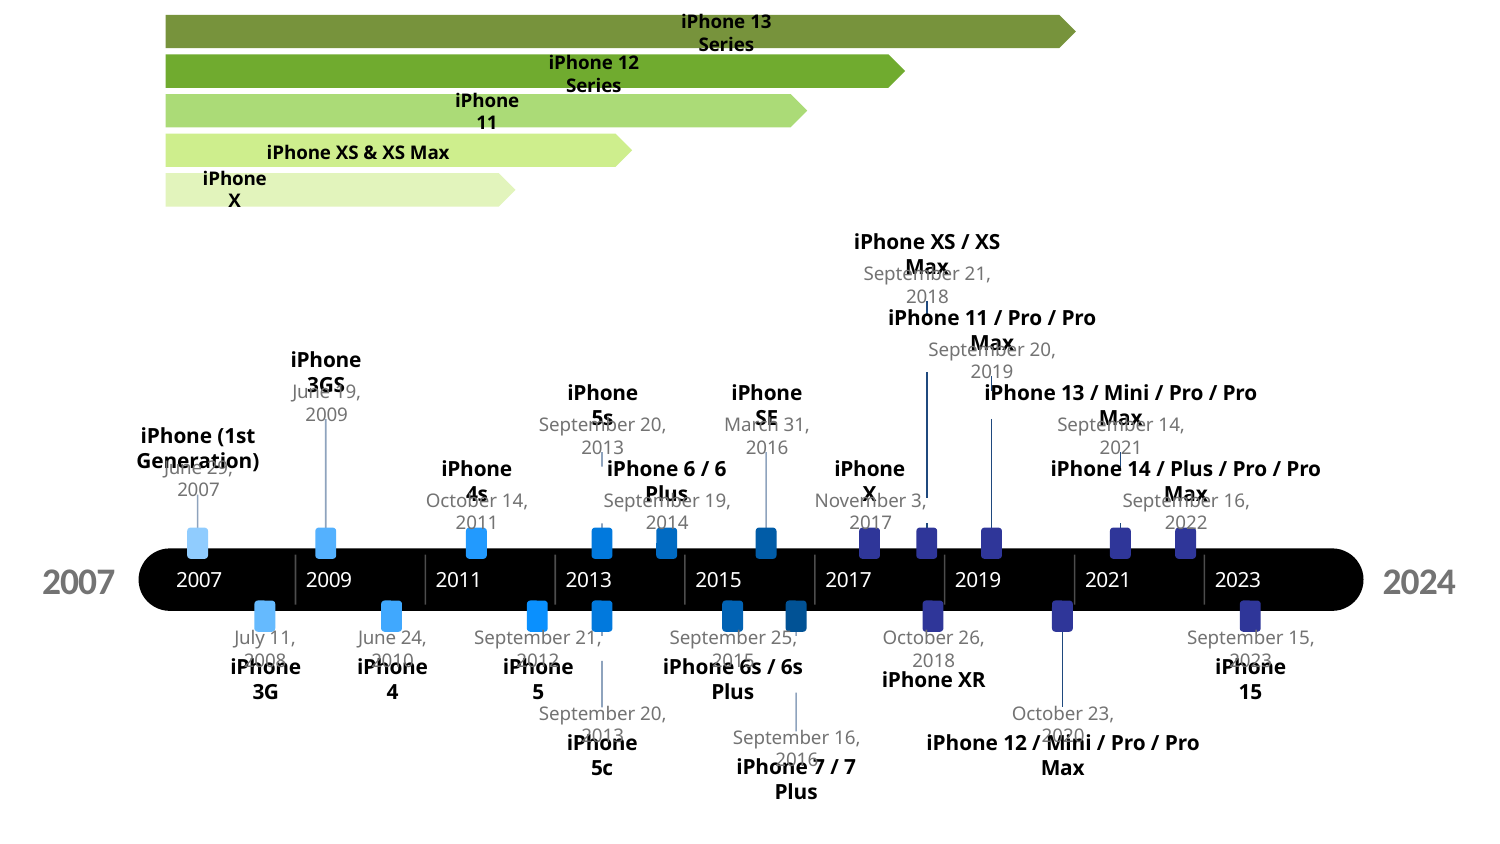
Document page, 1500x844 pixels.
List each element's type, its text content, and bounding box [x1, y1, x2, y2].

text_box November 3, 2017 [793, 488, 948, 534]
text_box iPhone SE [717, 379, 816, 422]
text_box [163, 131, 635, 170]
text_box September 20, 2013 [519, 422, 686, 448]
text_box 2007 [42, 557, 116, 603]
text_box iPhone 13 / Mini / Pro / Pro Max [960, 379, 1282, 430]
text_box iPhone X [825, 455, 914, 488]
text_box [920, 598, 946, 625]
text_box June 24, 2010 [335, 635, 450, 661]
text_box October 23, 2020 [991, 701, 1135, 747]
text_box [532, 91, 810, 130]
text_box September 20, 2013 [519, 711, 686, 737]
text_box [275, 171, 518, 209]
text_box [163, 171, 195, 209]
text_box iPhone 3G [214, 661, 317, 704]
text_box [1049, 598, 1075, 634]
text_box 2007 [175, 565, 222, 594]
text_box [252, 598, 278, 634]
text_box 2021 [1085, 565, 1131, 594]
text_box iPhone XS & XS Max [266, 141, 450, 164]
text_box iPhone 12 Series [520, 51, 667, 96]
text_box iPhone 12 / Mini / Pro / Pro Max [902, 729, 1224, 780]
text_box iPhone 13 Series [653, 10, 800, 56]
text_box 2023 [1214, 565, 1261, 594]
text_box September 16, 2022 [1102, 488, 1270, 534]
text_box iPhone 4s [428, 455, 525, 498]
text_box [378, 598, 405, 634]
text_box [313, 525, 339, 561]
text_box 2019 [955, 565, 1001, 594]
text_box iPhone XR [879, 671, 988, 692]
text_box iPhone 7 / 7 Plus [713, 764, 879, 793]
text_box 2011 [435, 565, 481, 594]
text_box iPhone 5c [554, 737, 651, 780]
text_box iPhone 4 [348, 661, 437, 704]
text_box July 11, 2008 [211, 635, 319, 661]
text_box 2009 [305, 565, 352, 594]
text_box iPhone 6s / 6s Plus [641, 653, 825, 704]
text_box [463, 525, 489, 561]
text_box October 26, 2018 [861, 625, 1006, 671]
text_box iPhone 11 / Pro / Pro Max [864, 304, 1121, 355]
text_box [163, 12, 653, 51]
text_box [136, 546, 1366, 613]
text_box September 15, 2023 [1167, 625, 1335, 671]
text_box iPhone 6 / 6 Plus [584, 455, 749, 498]
text_box [856, 534, 883, 561]
text_box September 20, 2019 [908, 337, 1076, 383]
text_box [1173, 534, 1199, 561]
text_box iPhone 14 / Plus / Pro / Pro Max [1027, 455, 1345, 506]
text_box [667, 52, 908, 90]
text_box March 31, 2016 [702, 422, 832, 448]
text_box [163, 91, 442, 130]
text_box iPhone 11 [442, 88, 532, 134]
text_box September 16, 2016 [713, 735, 880, 761]
text_box September 25, 2015 [649, 635, 817, 661]
text_box iPhone 5 [494, 661, 582, 704]
text_box October 14, 2011 [405, 498, 549, 524]
text_box iPhone (1st Generation) [81, 422, 315, 473]
text_box June 19, 2009 [269, 390, 384, 415]
text_box [654, 525, 680, 561]
text_box September 21, 2018 [844, 261, 1011, 307]
text_box iPhone X [195, 166, 275, 212]
text_box September 19, 2014 [583, 498, 751, 524]
text_box [185, 525, 211, 561]
text_box iPhone 5s [554, 379, 651, 422]
text_box [720, 598, 746, 634]
text_box [1107, 534, 1133, 561]
text_box iPhone 15 [1201, 671, 1300, 704]
text_box [800, 12, 1079, 51]
text_box 2024 [1382, 557, 1457, 603]
text_box iPhone XS / XS Max [830, 228, 1024, 279]
text_box 2017 [825, 565, 871, 594]
text_box September 14, 2021 [1037, 412, 1205, 455]
text_box [589, 598, 615, 634]
text_box [783, 598, 809, 634]
text_box [914, 534, 940, 561]
text_box [589, 525, 615, 561]
text_box September 21, 2012 [454, 635, 622, 661]
text_box [1237, 598, 1263, 625]
text_box [753, 525, 779, 561]
text_box iPhone 3GS [269, 347, 383, 390]
text_box [163, 52, 520, 90]
text_box June 29, 2007 [141, 465, 256, 491]
text_box 2013 [565, 565, 611, 594]
text_box [978, 525, 1005, 561]
text_box 2015 [695, 565, 741, 594]
text_box [524, 598, 550, 634]
